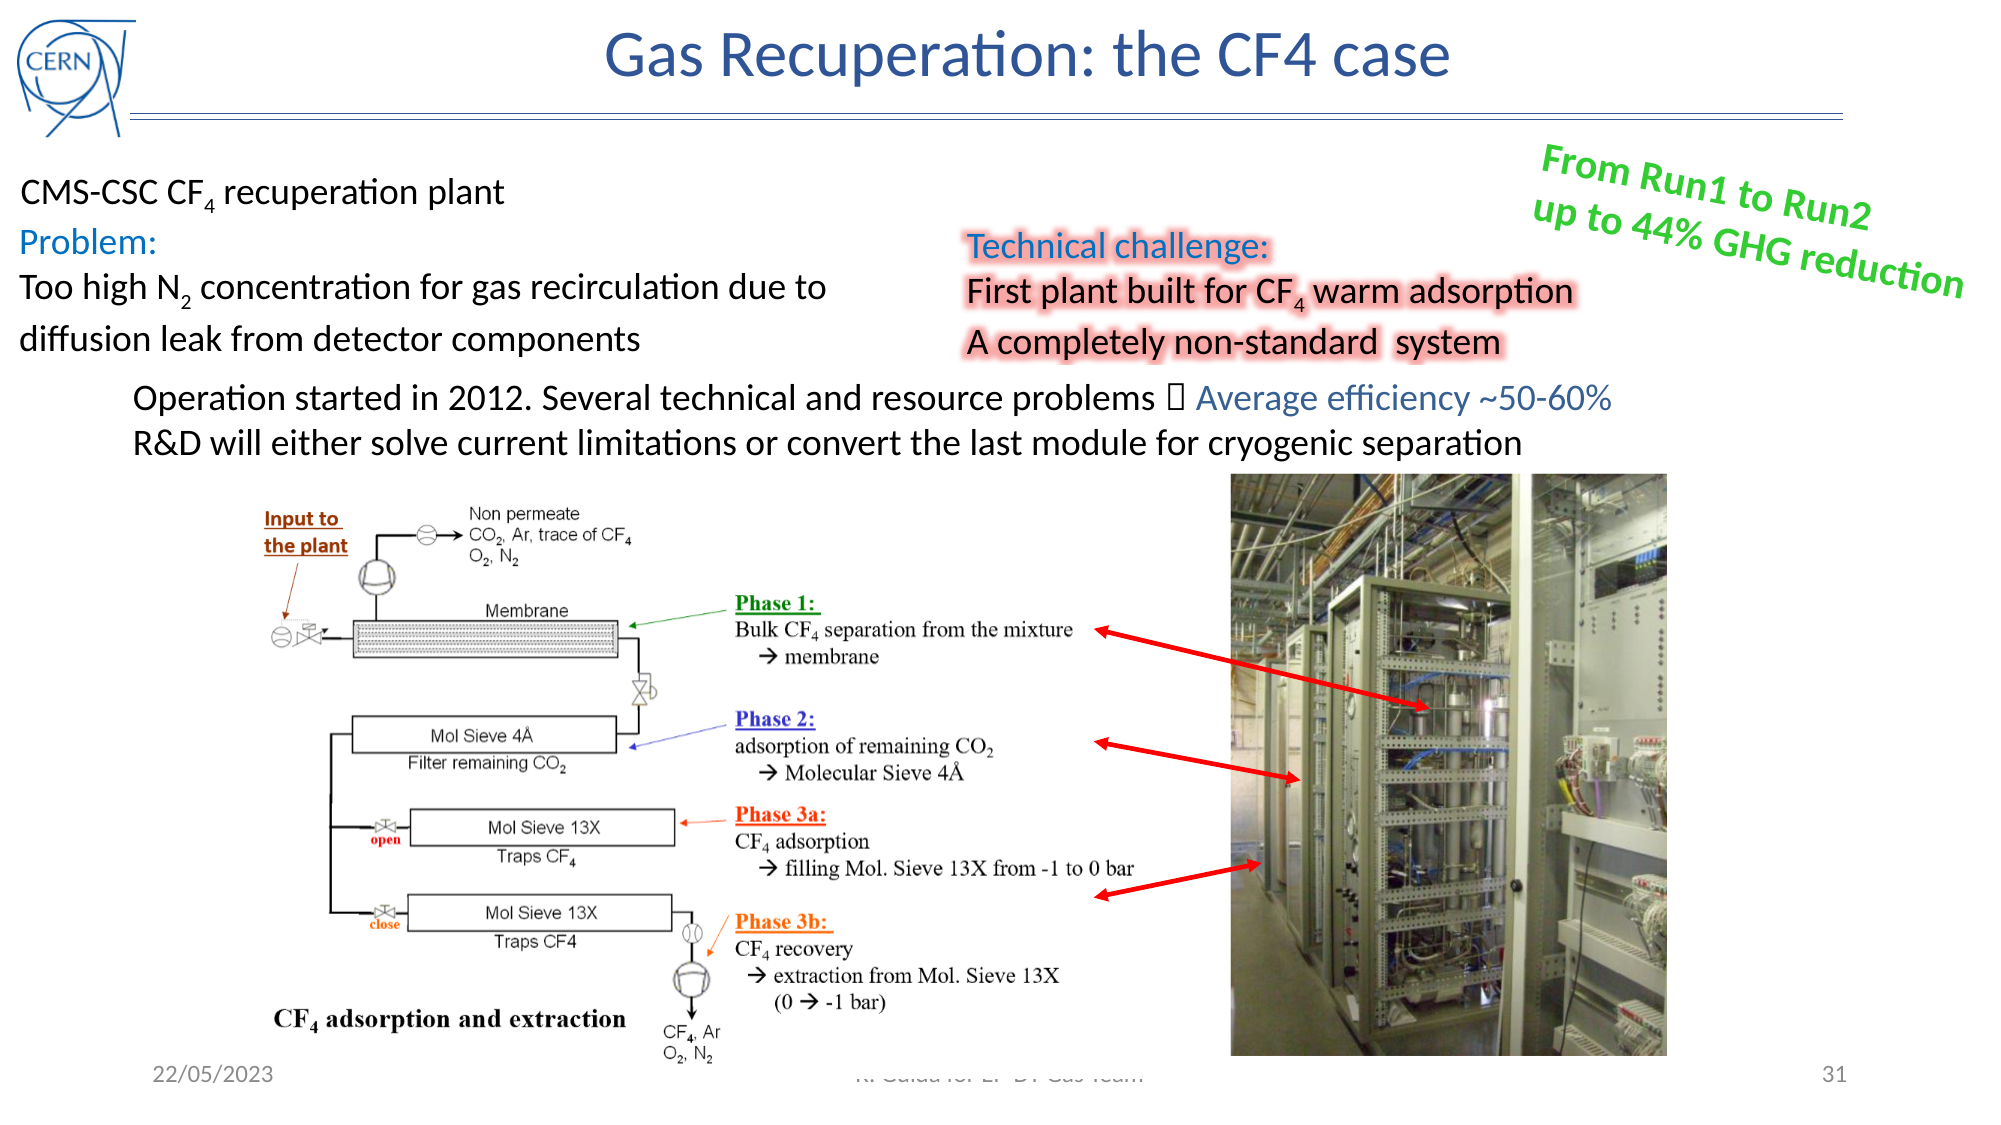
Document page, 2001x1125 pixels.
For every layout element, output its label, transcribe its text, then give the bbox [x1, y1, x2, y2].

picture [259, 491, 1142, 1079]
slide_number 31 [1412, 1042, 1863, 1103]
picture [1157, 474, 1741, 1056]
text_box Technical challenge: First plant built for CF4 warm adsorption A completely non-standard system [952, 213, 1601, 365]
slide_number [137, 1042, 588, 1103]
picture [17, 19, 136, 138]
text_box Operation started in 2012. Several technical and resource problems  Average efficiency ~50-60% R&D will either solve current limitations or convert the last module for cryogenic separation [118, 365, 1667, 470]
footer R. Guida for EP-DT Gas Team [662, 1042, 1338, 1103]
text_box From Run1 to Run2 up to 44% GHG reduction [1513, 120, 1996, 319]
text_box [1093, 741, 1301, 781]
text_box Problem: Too high N2 concentration for gas recirculation due to diffusion leak from detector components [4, 210, 934, 367]
text_box Gas Recuperation: the CF4 case [589, 2, 1512, 109]
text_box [129, 113, 1843, 120]
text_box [1093, 862, 1262, 898]
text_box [1093, 628, 1430, 709]
text_box CMS-CSC CF4 recuperation plant [5, 159, 550, 210]
